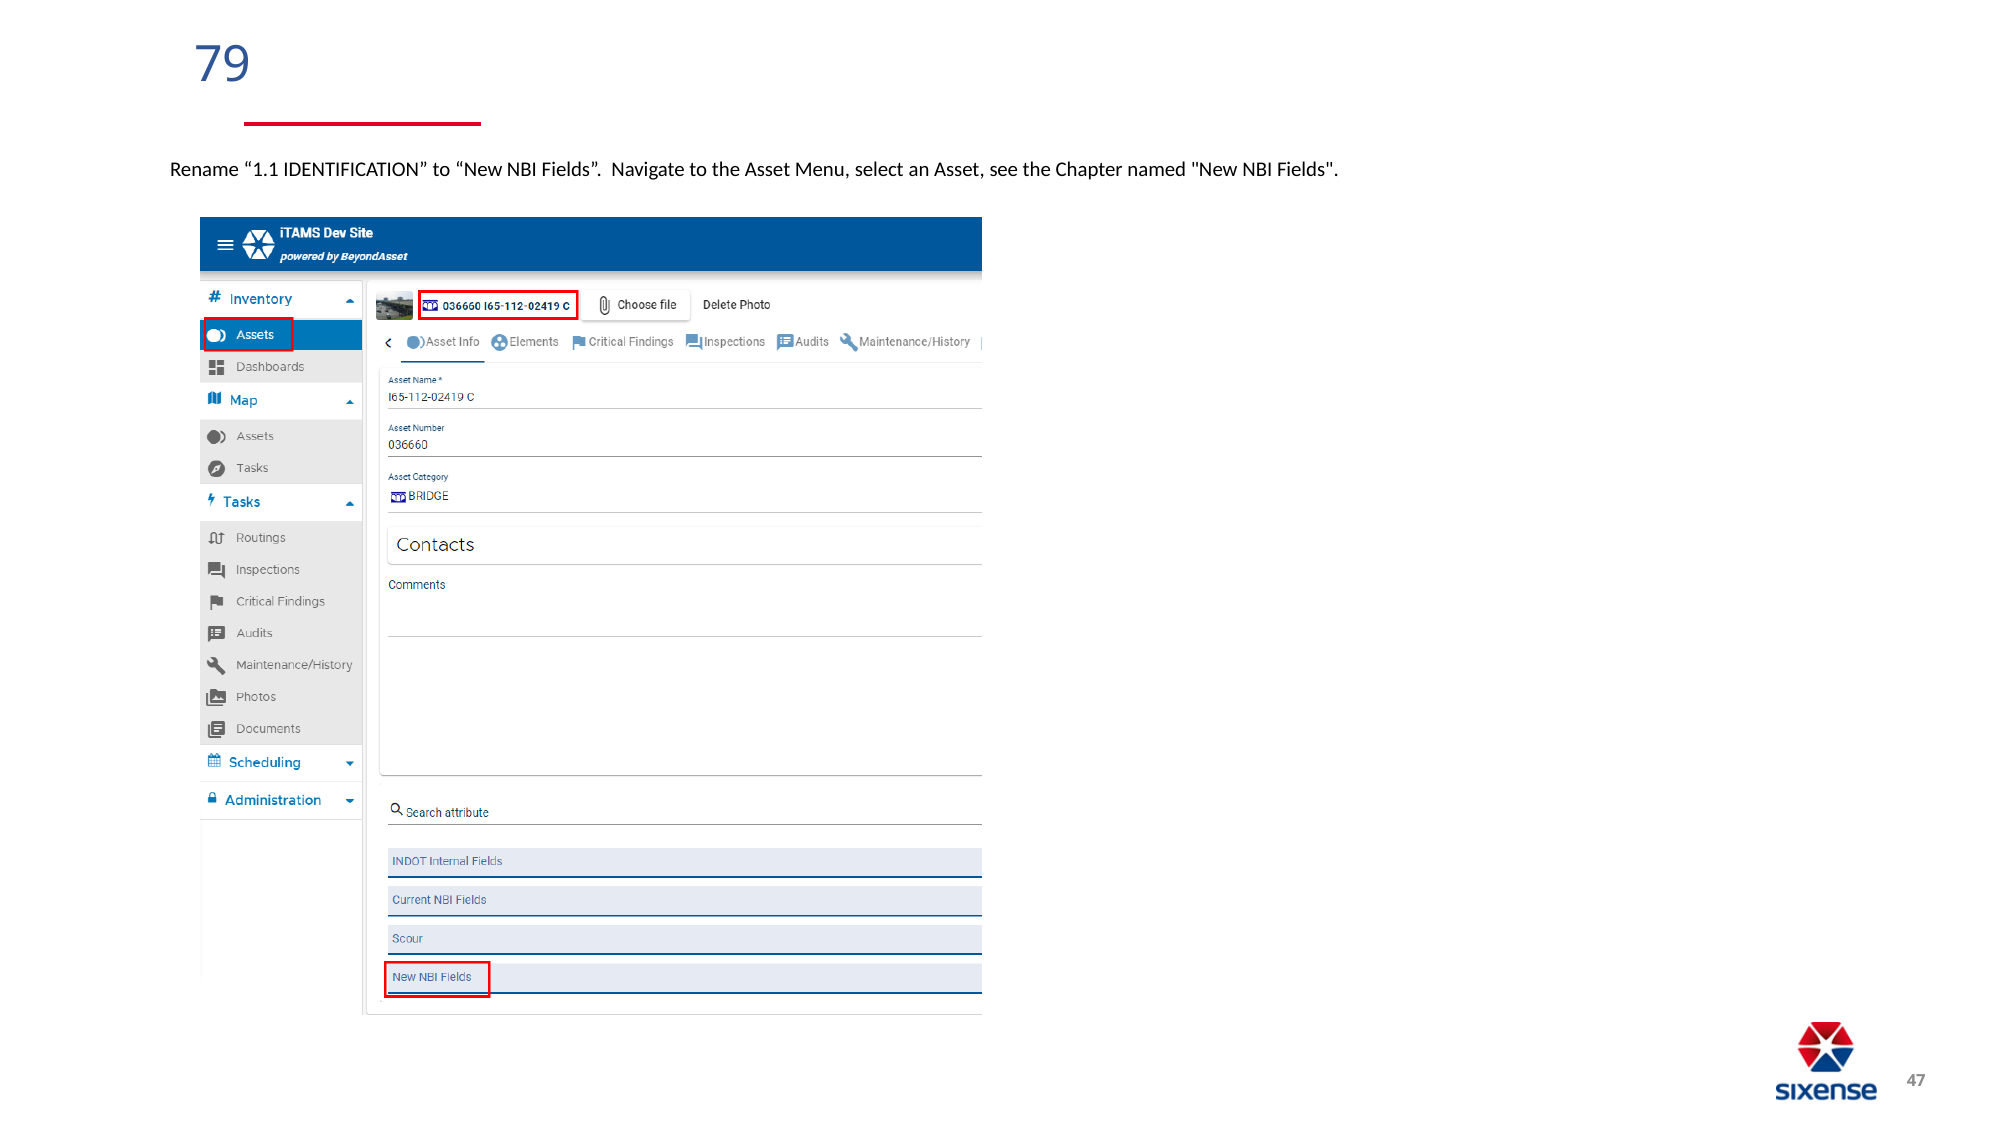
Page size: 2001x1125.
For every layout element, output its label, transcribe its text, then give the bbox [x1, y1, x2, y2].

title 79 [179, 14, 960, 100]
slide_number 47 [1877, 1062, 1941, 1101]
picture [1776, 1022, 1877, 1104]
picture [200, 217, 982, 1015]
text_box Rename “1.1 IDENTIFICATION” to “New NBI Fields”. Navigate to the Asset Menu, select an Asset, see the Chapter named "New NBI Fields". [155, 148, 1632, 189]
